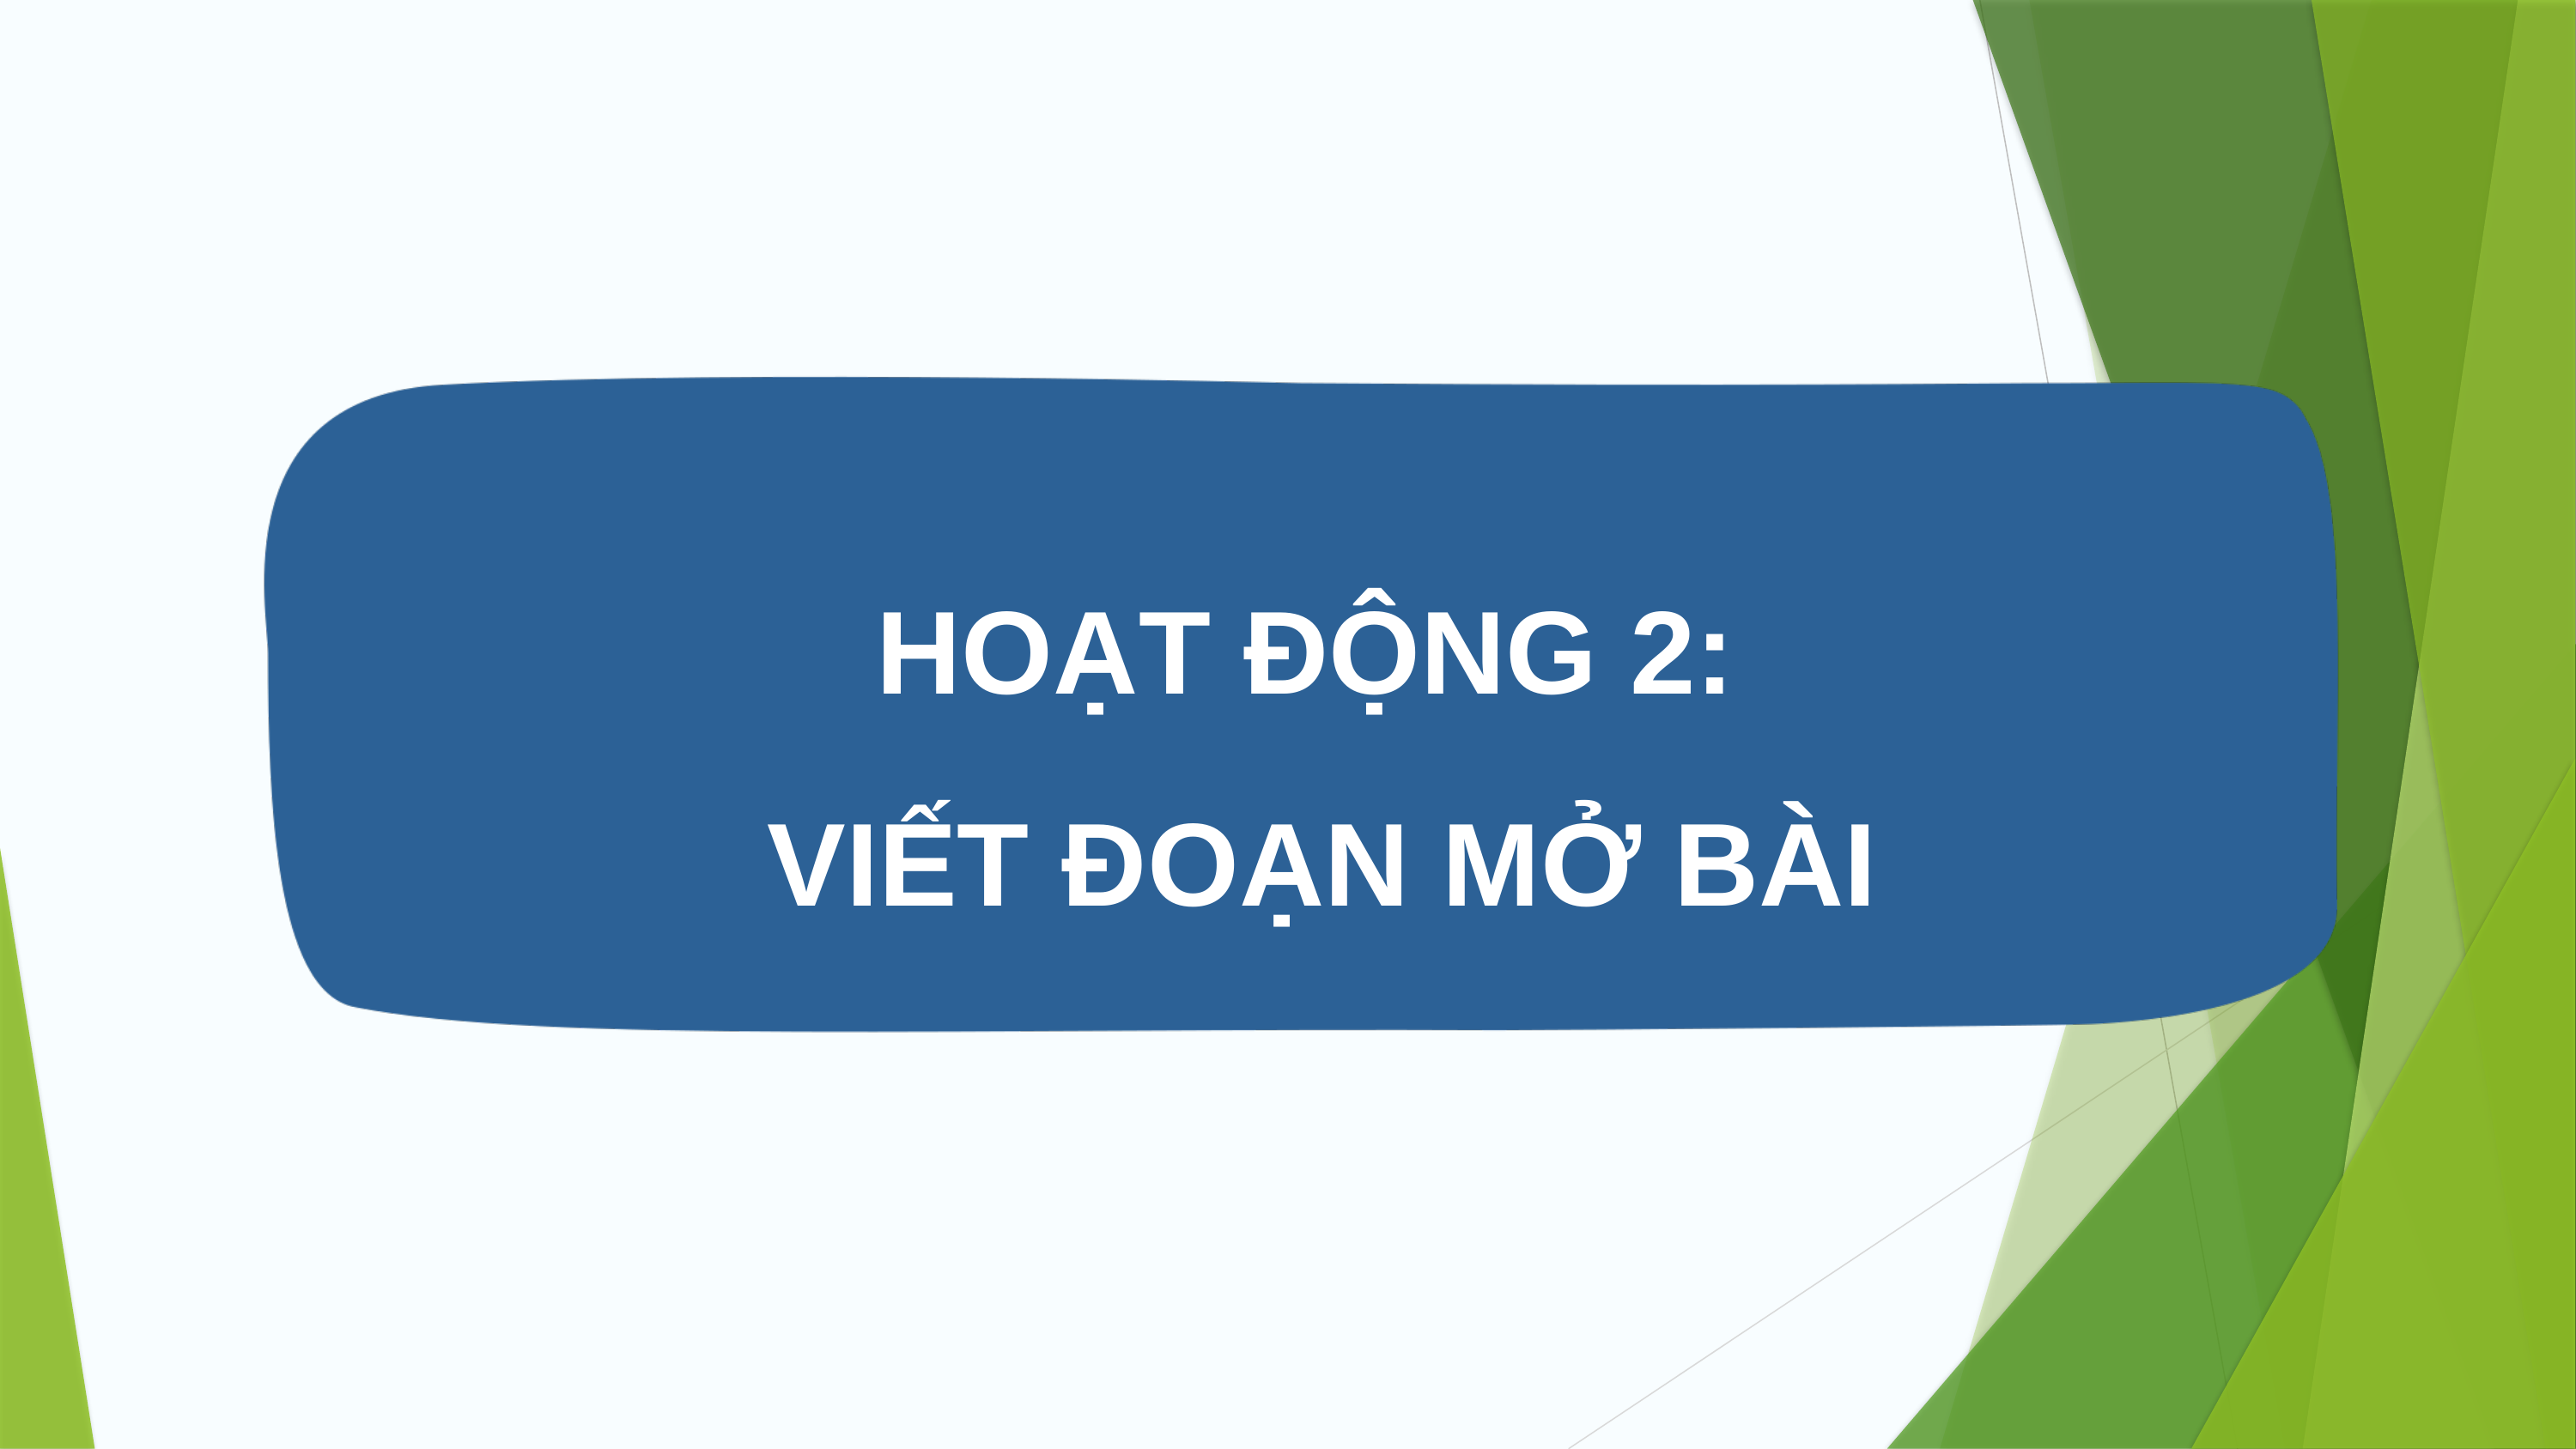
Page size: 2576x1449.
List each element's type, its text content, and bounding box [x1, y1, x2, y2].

text_box HOẠT ĐỘNG 2: VIẾT ĐOẠN MỞ BÀI [631, 505, 2014, 930]
text_box [223, 368, 2353, 1045]
